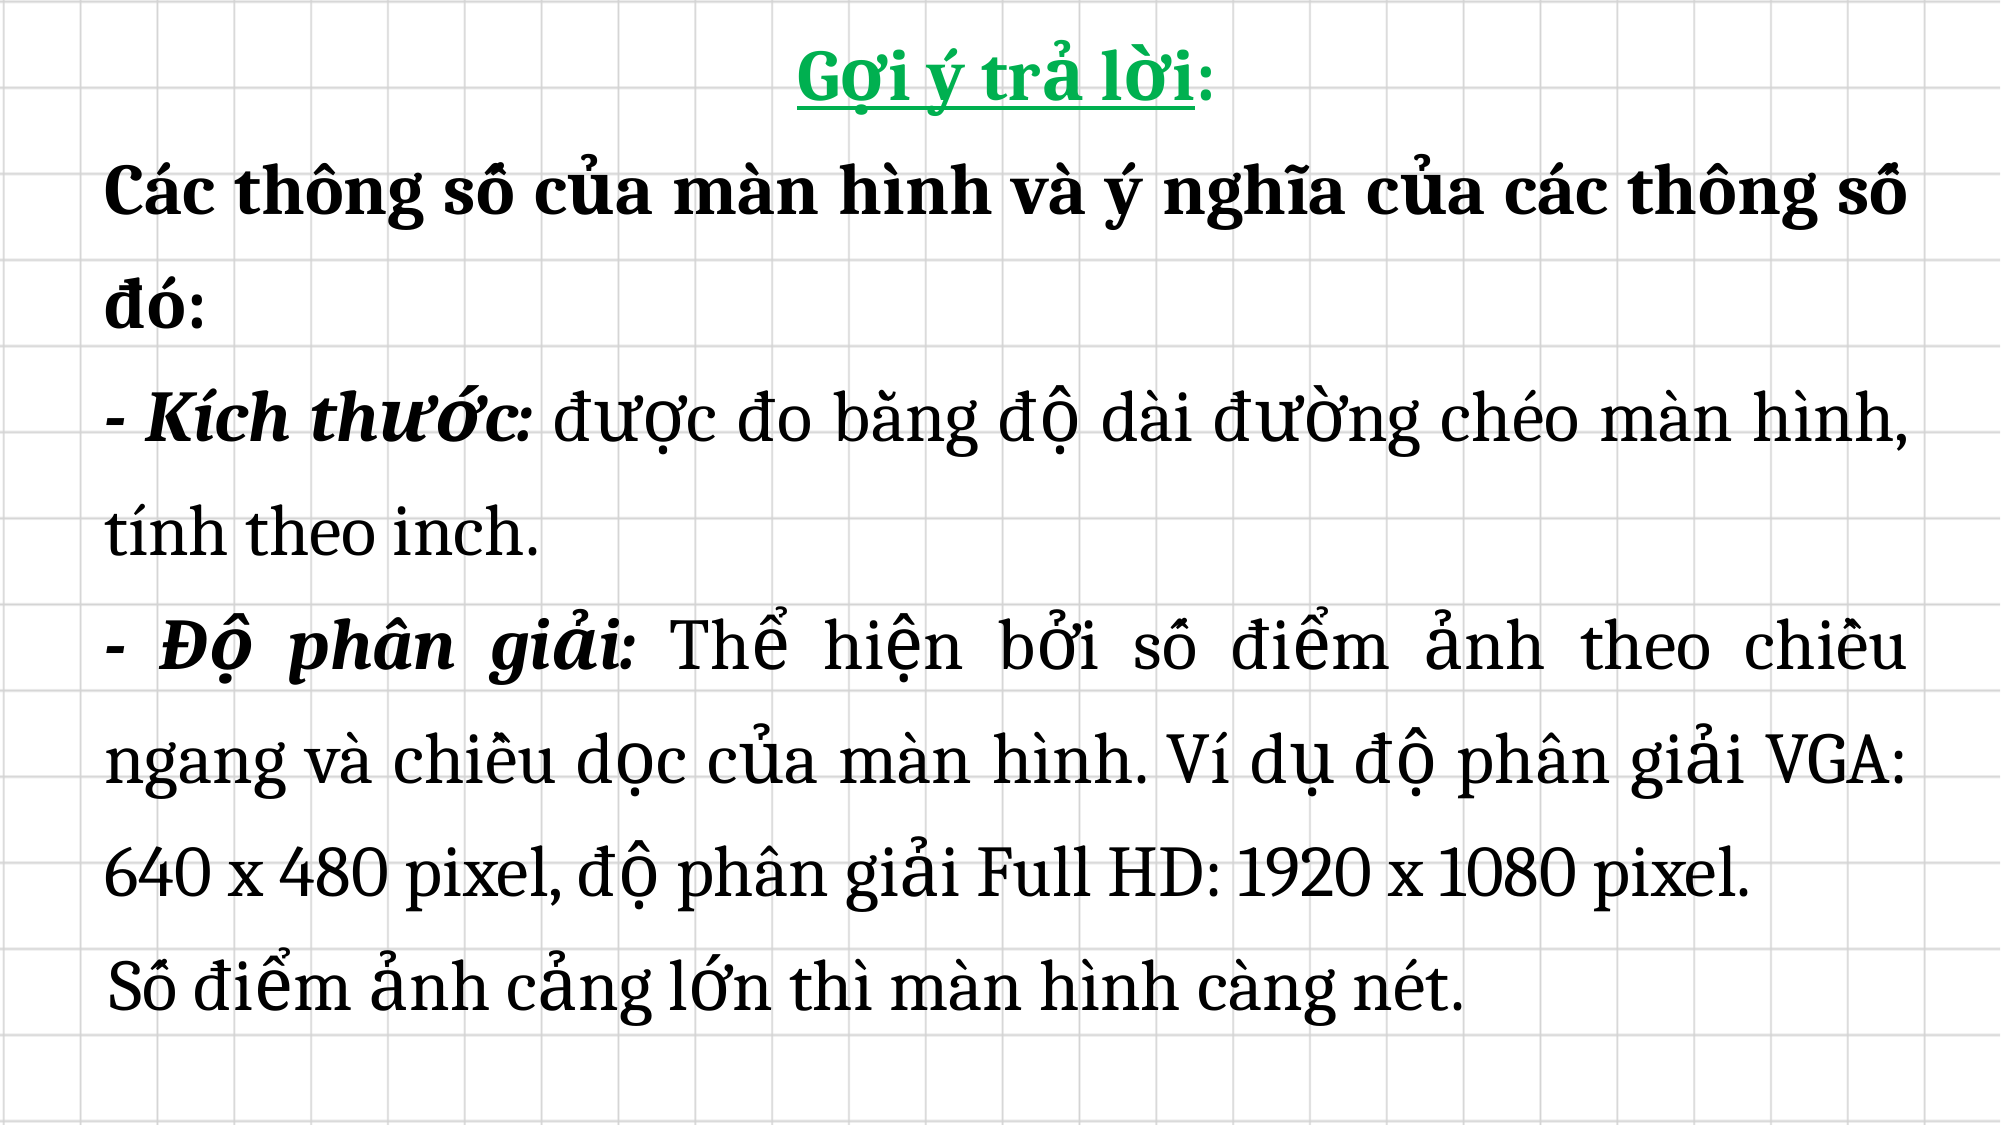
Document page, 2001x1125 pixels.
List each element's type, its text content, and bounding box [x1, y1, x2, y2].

text_box Gợi ý trả lời: Các thông số của màn hình và ý nghĩa của các thông số đó: - Kích thước: được đo bằng độ dài đường chéo màn hình, tính theo inch. - Độ phân giải: Thể hiện bởi số điểm ảnh theo chiều ngang và chiều dọc của màn hình. Ví dụ độ phân giải VGA: 640 x 480 pixel, độ phân giải Full HD: 1920 x 1080 pixel. Số điểm ảnh cảng lớn thì màn hình càng nét. [89, 0, 1929, 1033]
picture [0, 0, 2001, 1125]
